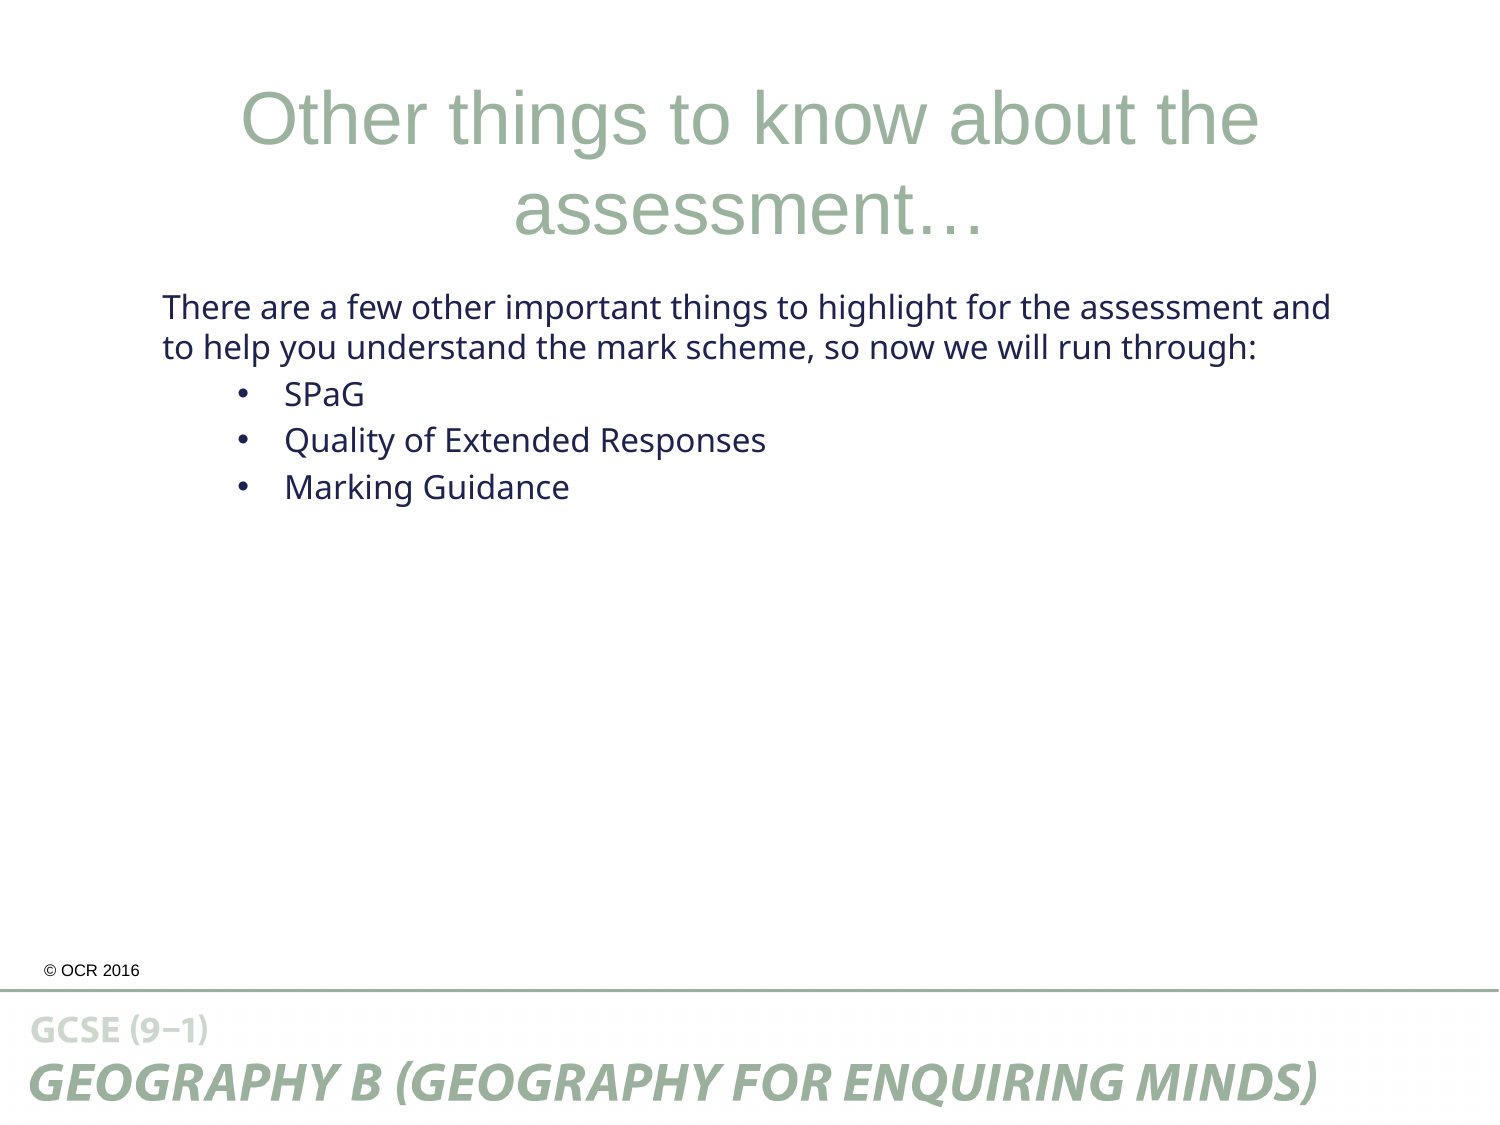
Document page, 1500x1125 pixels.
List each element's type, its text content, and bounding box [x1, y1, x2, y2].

title Other things to know about the assessment… [1, 66, 1500, 254]
text_box There are a few other important things to highlight for the assessment and to help you understand the mark scheme, so now we will run through: SPaG Quality of Extended Responses Marking Guidance [147, 278, 1353, 811]
picture [0, 989, 1499, 1125]
